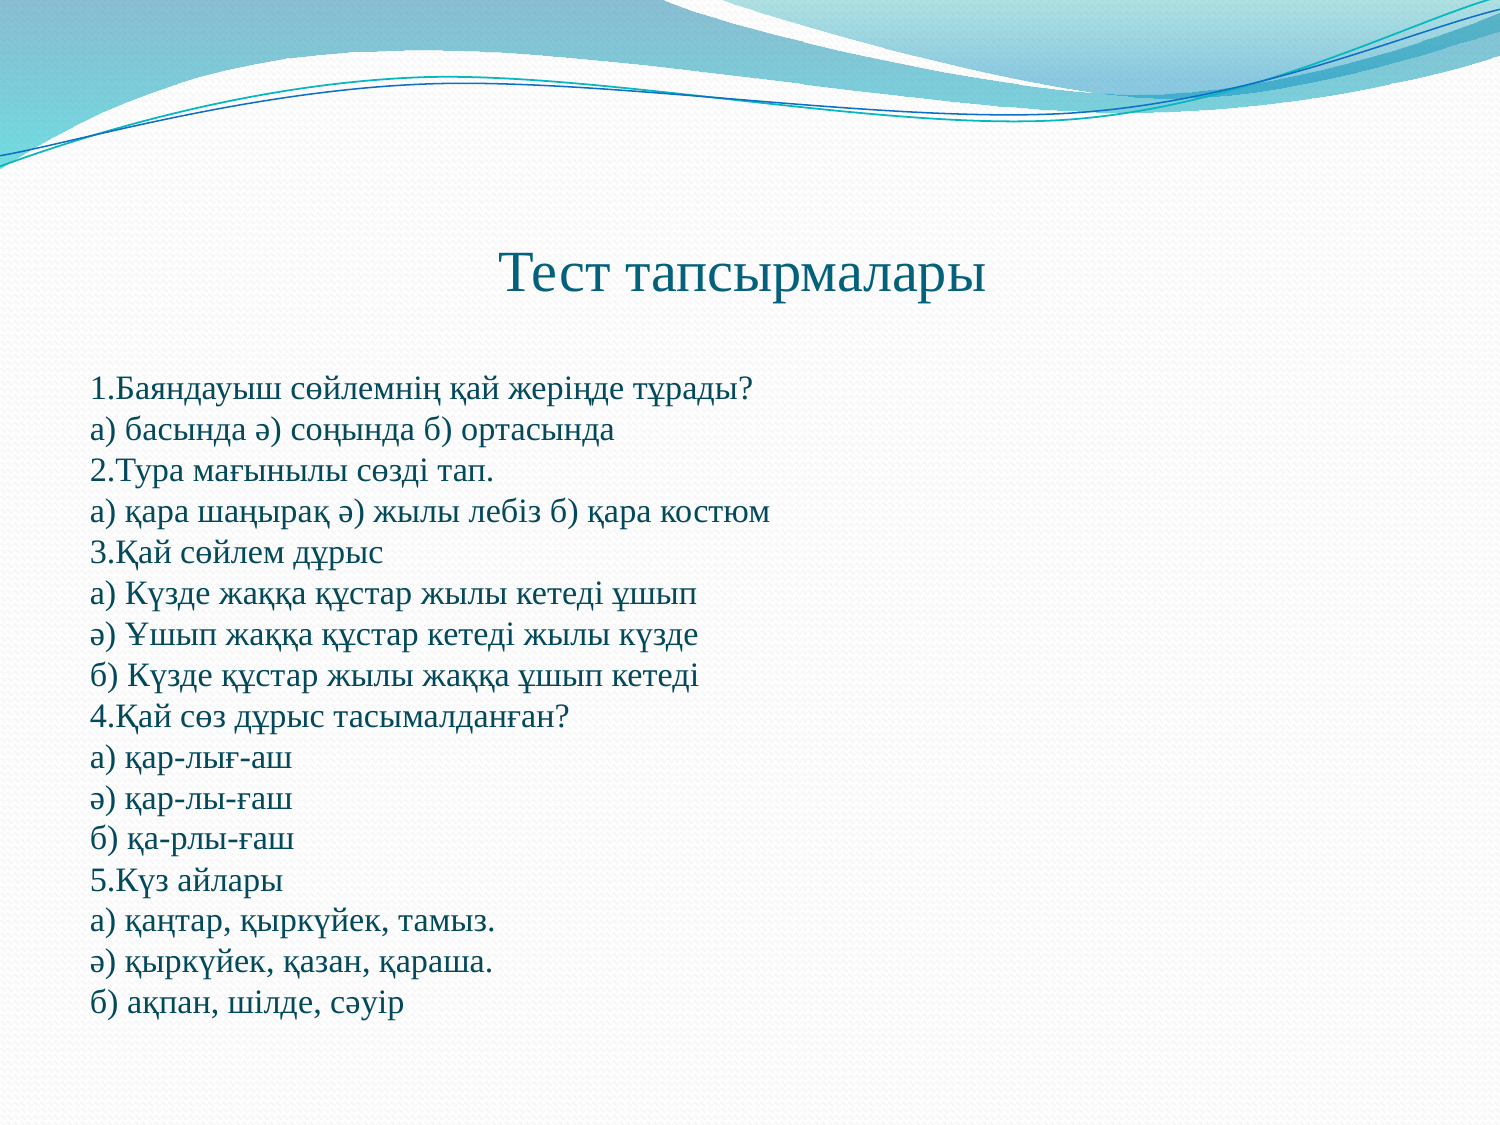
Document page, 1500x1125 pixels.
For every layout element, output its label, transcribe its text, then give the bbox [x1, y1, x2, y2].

title Тест тапсырмалары [75, 115, 1425, 303]
list 1.Баяндауыш сөйлемнің қай жеріңде тұрады? а) басында ә) соңында б) ортасында 2.Тура мағынылы сөзді тап. а) қара шаңырақ ә) жылы лебіз б) қара костюм 3.Қай сөйлем дұрыс а) Күзде жаққа құстар жылы кетеді ұшып ә) Ұшып жаққа құстар кетеді жылы күзде б) Күзде құстар жылы жаққа ұшып кетеді 4.Қай сөз дұрыс тасымалданған? а) қар-лығ-аш ә) қар-лы-ғаш б) қа-рлы-ғаш 5.Күз айлары а) қаңтар, қыркүйек, тамыз. ә) қыркүйек, қазан, қараша. б) ақпан, шілде, сәуір [75, 317, 1425, 1038]
